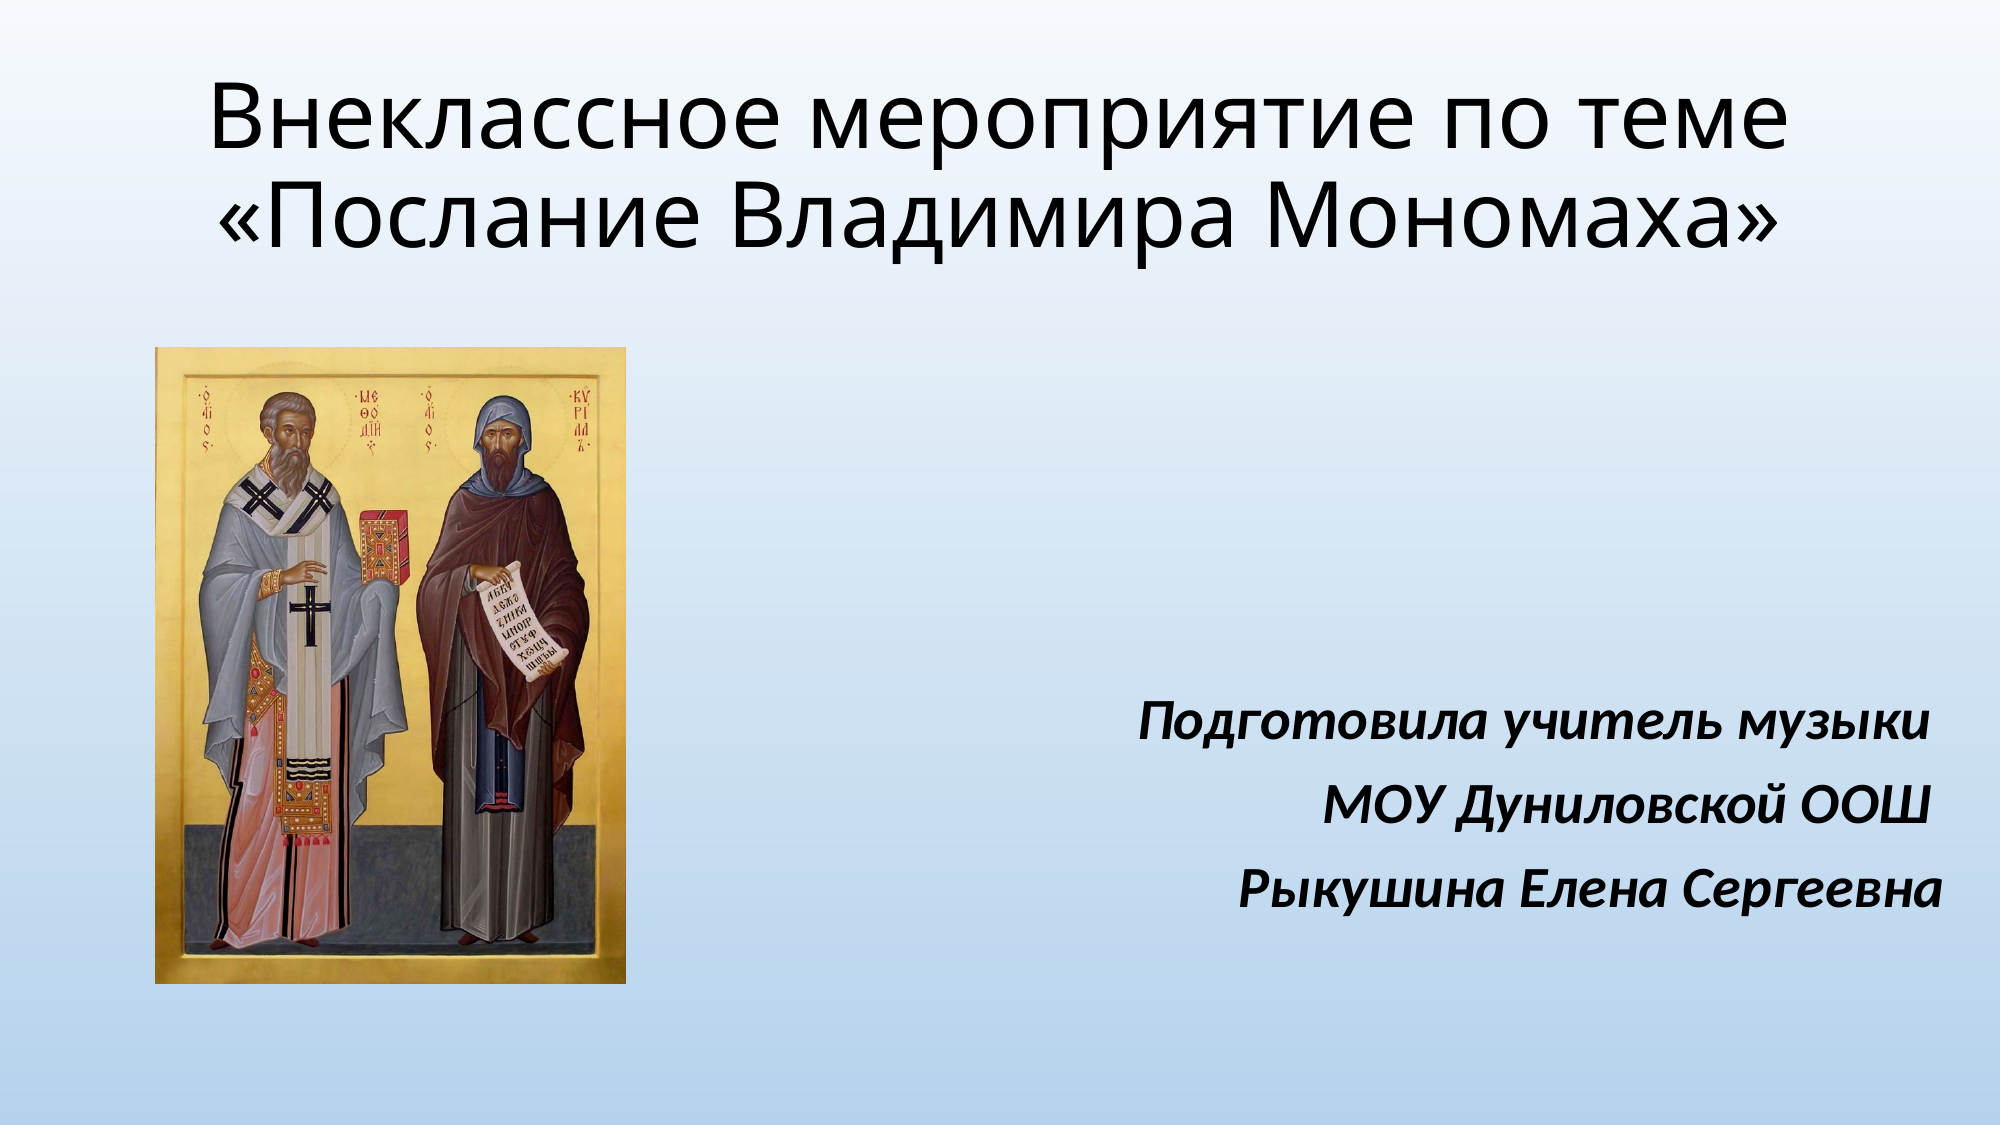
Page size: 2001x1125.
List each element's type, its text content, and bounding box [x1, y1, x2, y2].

list Подготовила учитель музыки МОУ Дуниловской ООШ Рыкушина Елена Сергеевна [1022, 681, 1960, 1031]
picture [155, 347, 626, 984]
title Внеклассное мероприятие по теме «Послание Владимира Мономаха» [137, 59, 1863, 278]
